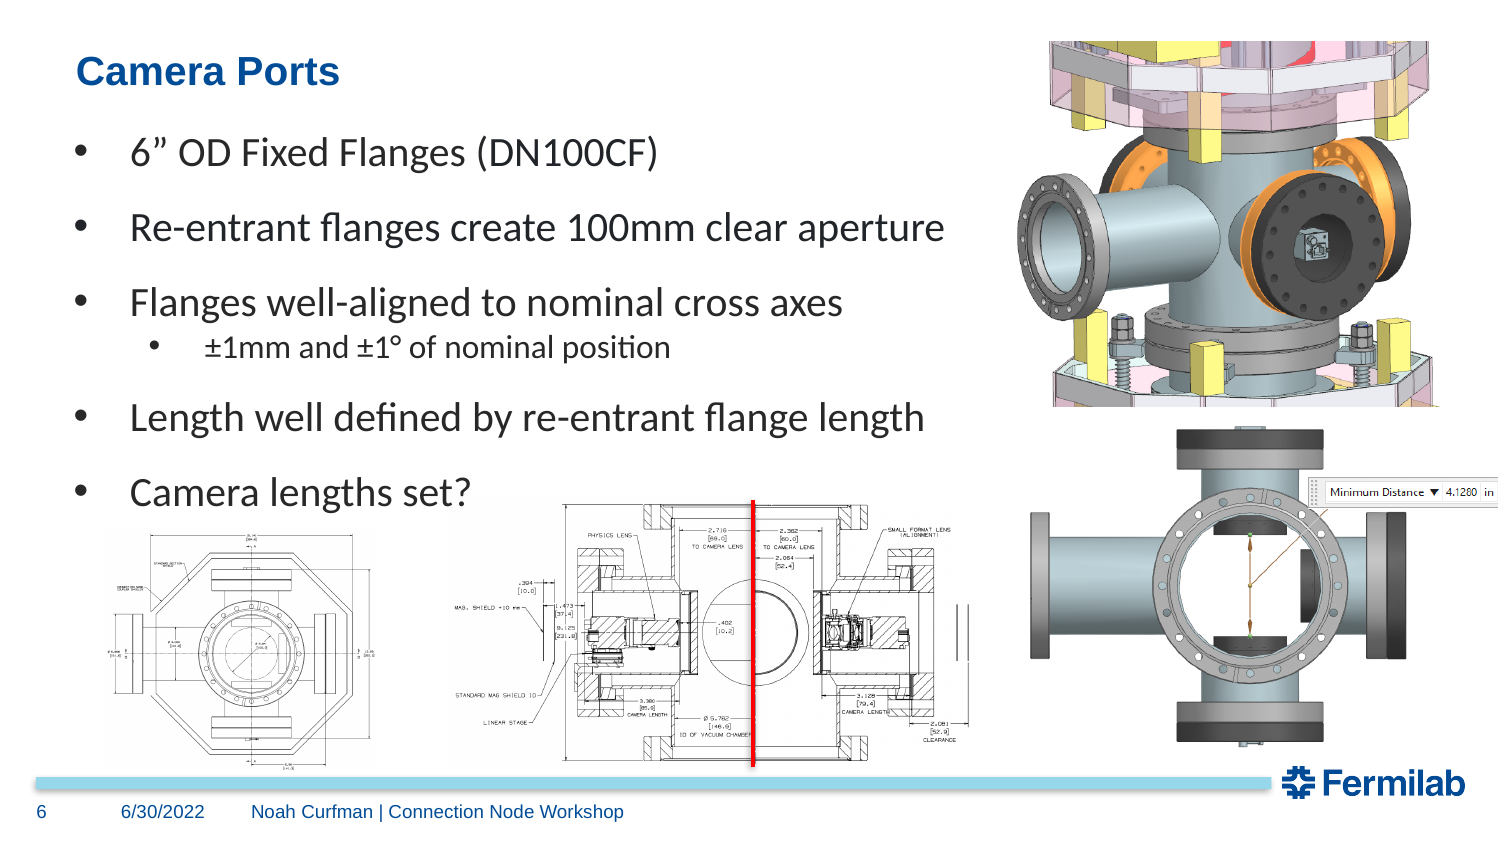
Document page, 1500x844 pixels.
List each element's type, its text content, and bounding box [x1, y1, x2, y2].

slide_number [120, 800, 232, 830]
picture [104, 523, 377, 771]
picture [1001, 40, 1500, 749]
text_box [448, 493, 977, 768]
title Camera Ports [75, 41, 618, 94]
footer Noah Curfman | Connection Node Workshop [251, 800, 1279, 831]
slide_number 6 [36, 800, 105, 830]
picture [1282, 766, 1465, 799]
text_box 6” OD Fixed Flanges (DN100CF) Re-entrant flanges create 100mm clear aperture Flanges well-aligned to nominal cross axes ±1mm and ±1° of nominal position Length well defined by re-entrant flange length Camera lengths set? [58, 117, 1019, 673]
